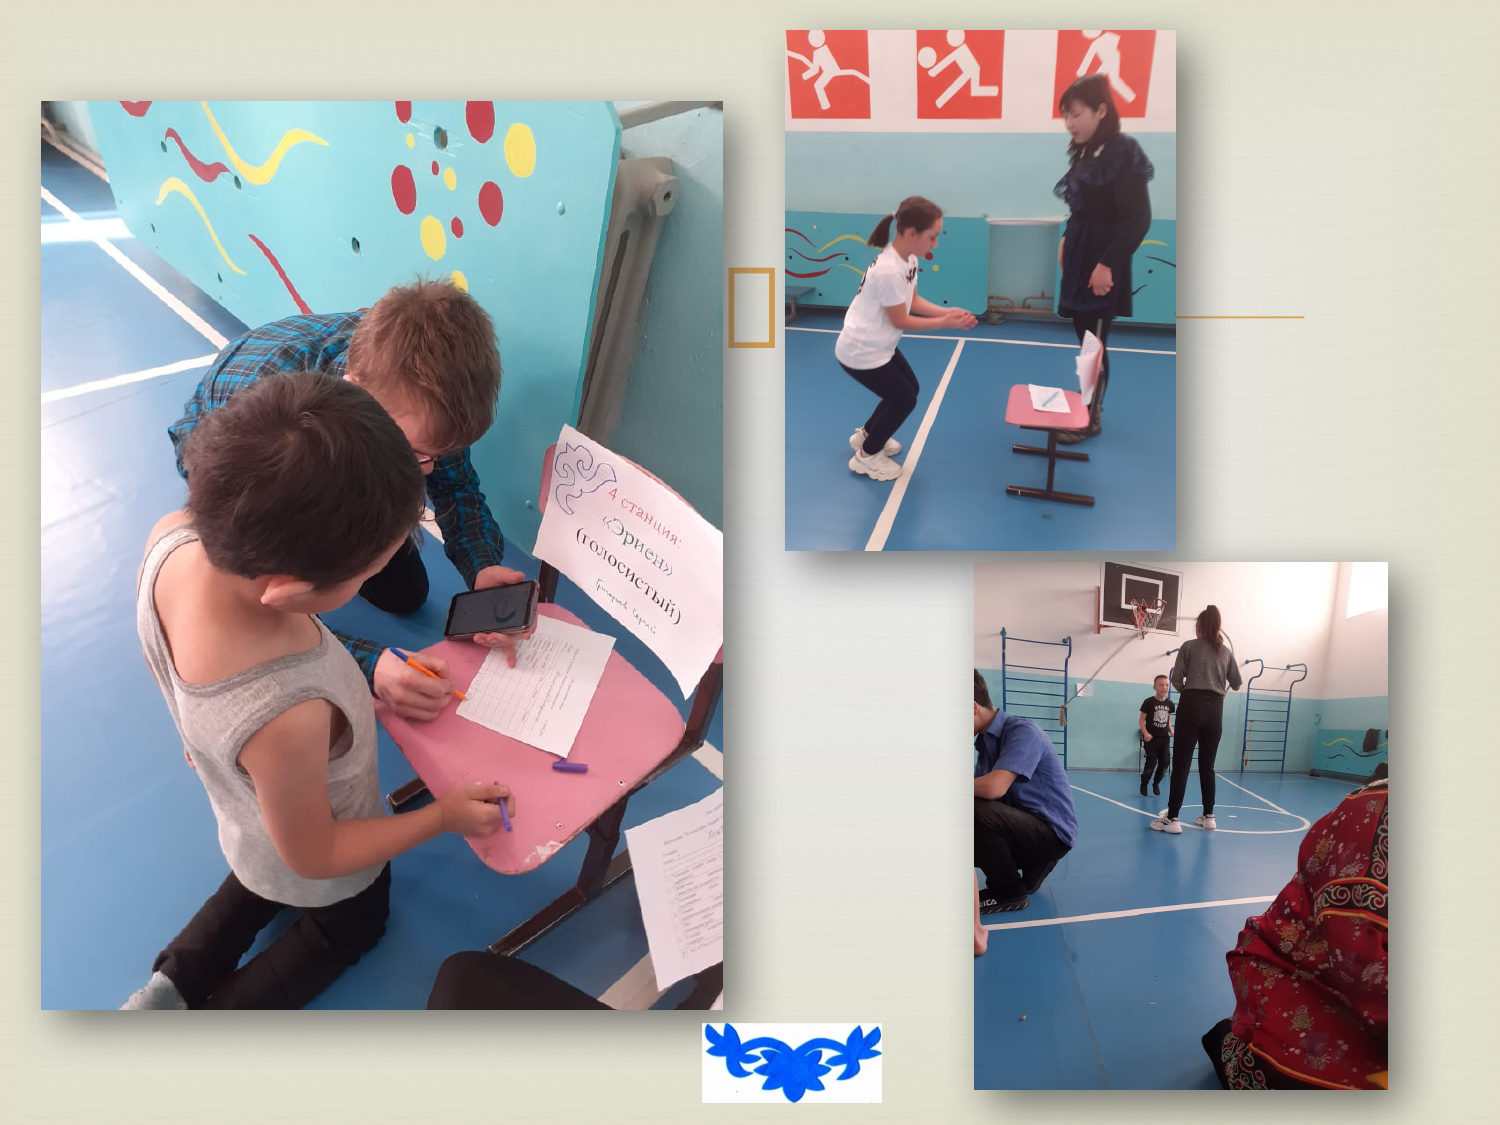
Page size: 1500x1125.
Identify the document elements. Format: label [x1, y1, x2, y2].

picture [784, 30, 1176, 552]
list [40, 101, 723, 1011]
picture [973, 561, 1388, 1091]
picture [703, 973, 882, 1125]
